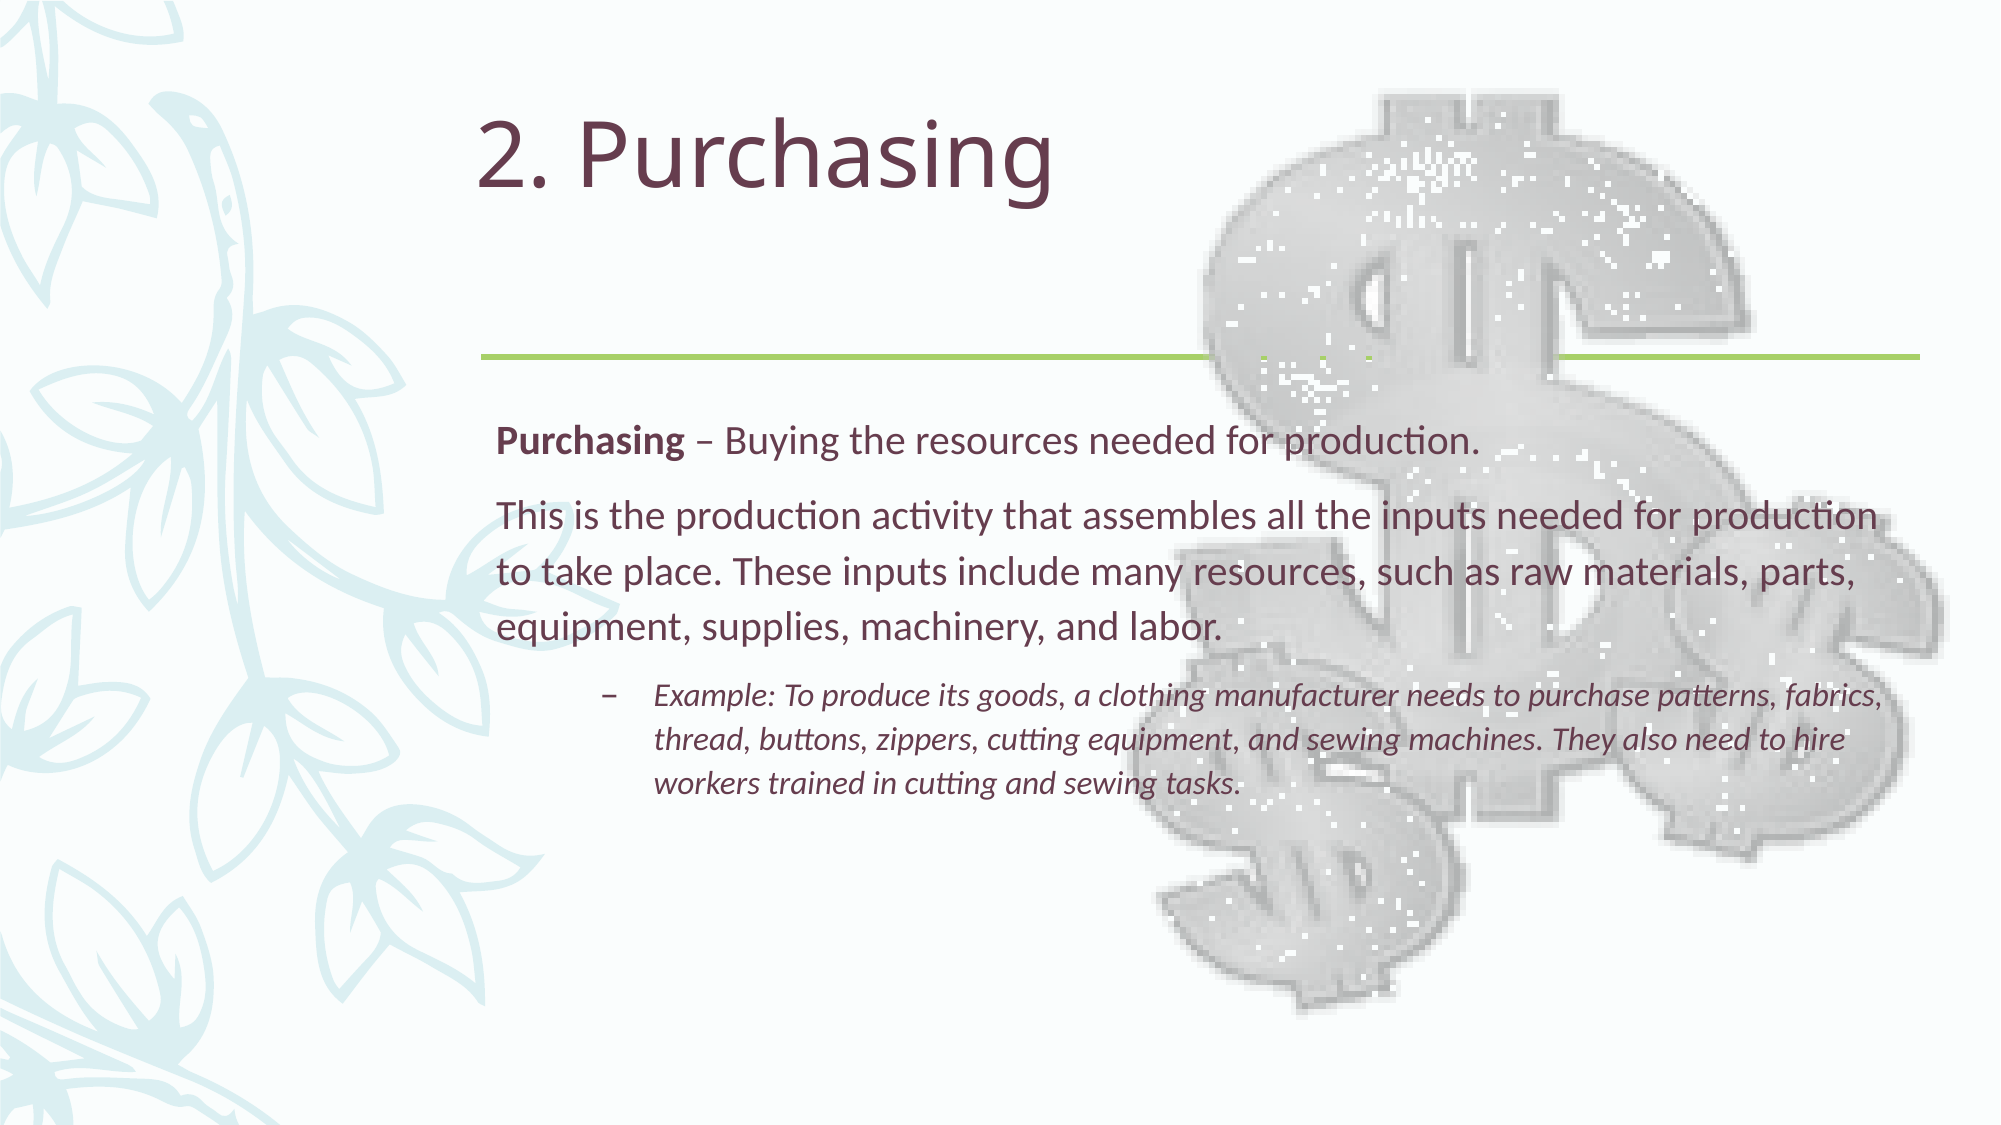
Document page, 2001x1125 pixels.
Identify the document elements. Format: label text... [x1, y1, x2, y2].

title 2. Purchasing [460, 93, 1087, 350]
list Purchasing – Buying the resources needed for production. This is the production activity that assembles all the inputs needed for production to take place. These inputs include many resources, such as raw materials, parts, equipment, supplies, machinery, and labor. Example: To produce its goods, a clothing manufacturer needs to purchase patterns, fabrics, thread, buttons, zippers, cutting equipment, and sewing machines. They also need to hire workers trained in cutting and sewing tasks. [481, 399, 1087, 999]
picture [1087, 47, 1985, 1051]
